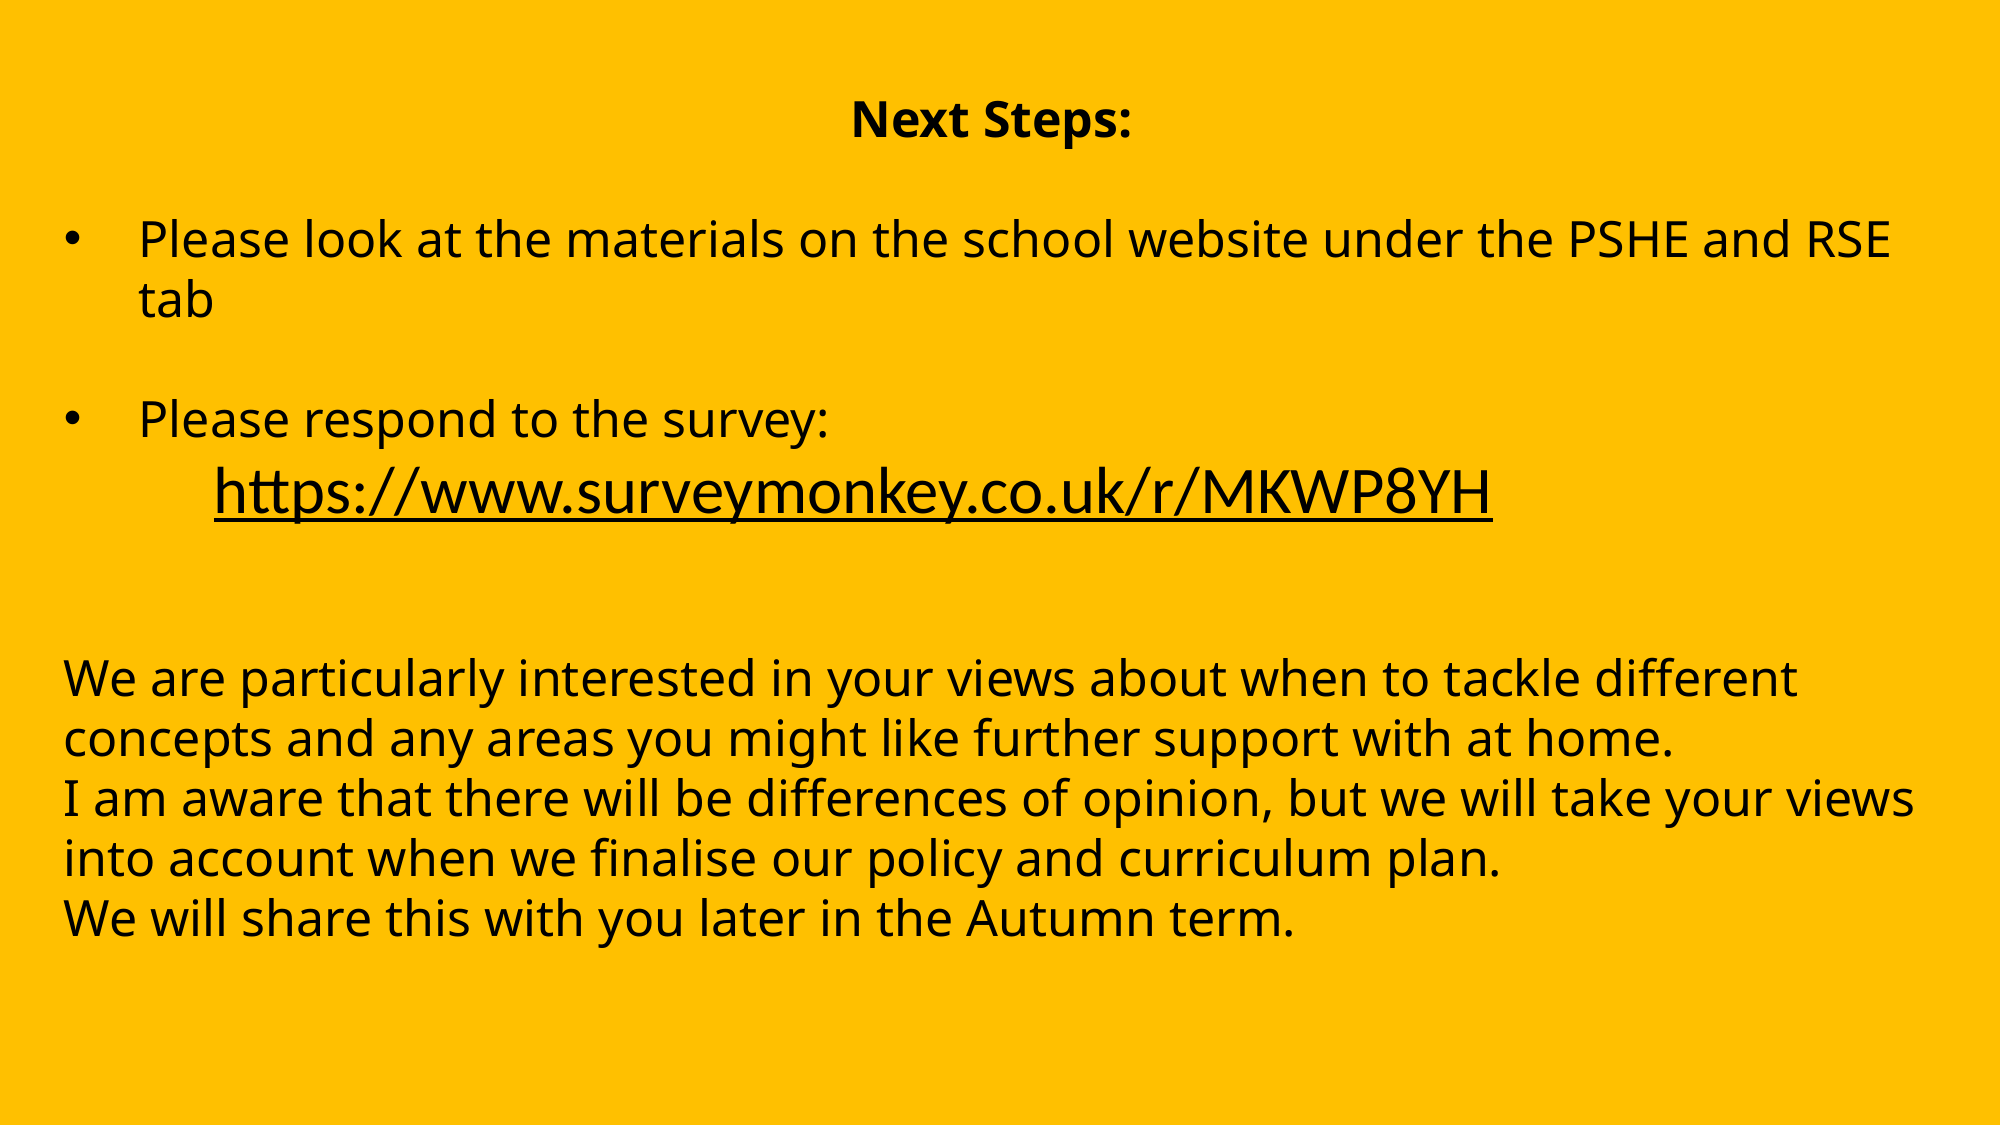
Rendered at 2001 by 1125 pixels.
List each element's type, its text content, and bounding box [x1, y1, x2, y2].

text_box Next Steps: Please look at the materials on the school website under the PSHE and RSE tab Please respond to the survey: https://www.surveymonkey.co.uk/r/MKWP8YH​ We are particularly interested in your views about when to tackle different concepts and any areas you might like further support with at home. I am aware that there will be differences of opinion, but we will take your views into account when we finalise our policy and curriculum plan. We will share this with you later in the Autumn term. [49, 79, 1948, 1075]
